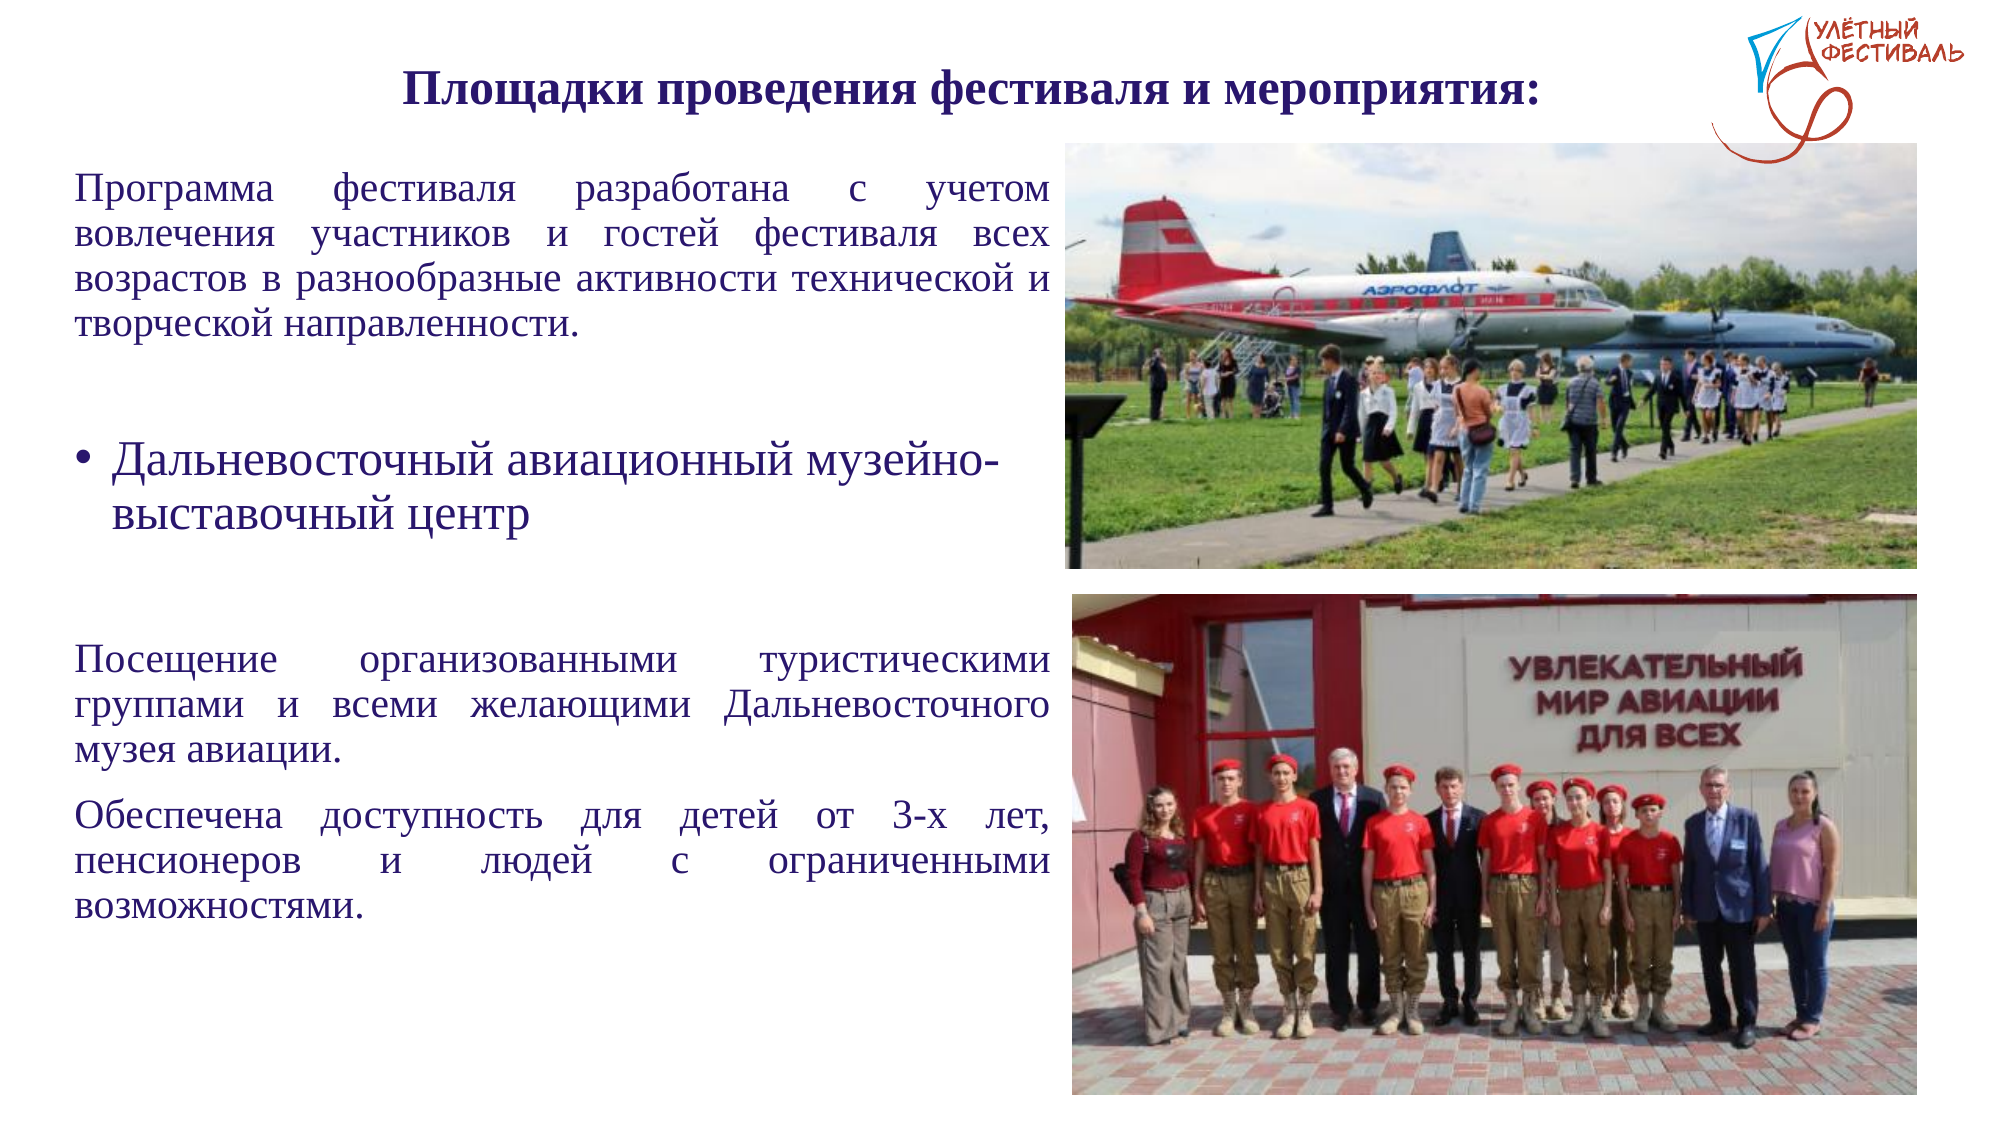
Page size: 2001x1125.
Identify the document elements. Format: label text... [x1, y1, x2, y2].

picture [1065, 14, 1967, 569]
picture [1068, 594, 1917, 1108]
text_box Площадки проведения фестиваля и мероприятия: [387, 34, 1559, 144]
text_box Программа фестиваля разработана с учетом вовлечения участников и гостей фестиваля всех возрастов в разнообразные активности технической и творческой направленности. Дальневосточный авиационный музейно-выставочный центр Посещение организованными туристическими группами и всеми желающими Дальневосточного музея авиации. Обеспечена доступность для детей от 3-х лет, пенсионеров и людей с ограниченными возможностями. [59, 158, 1066, 1009]
